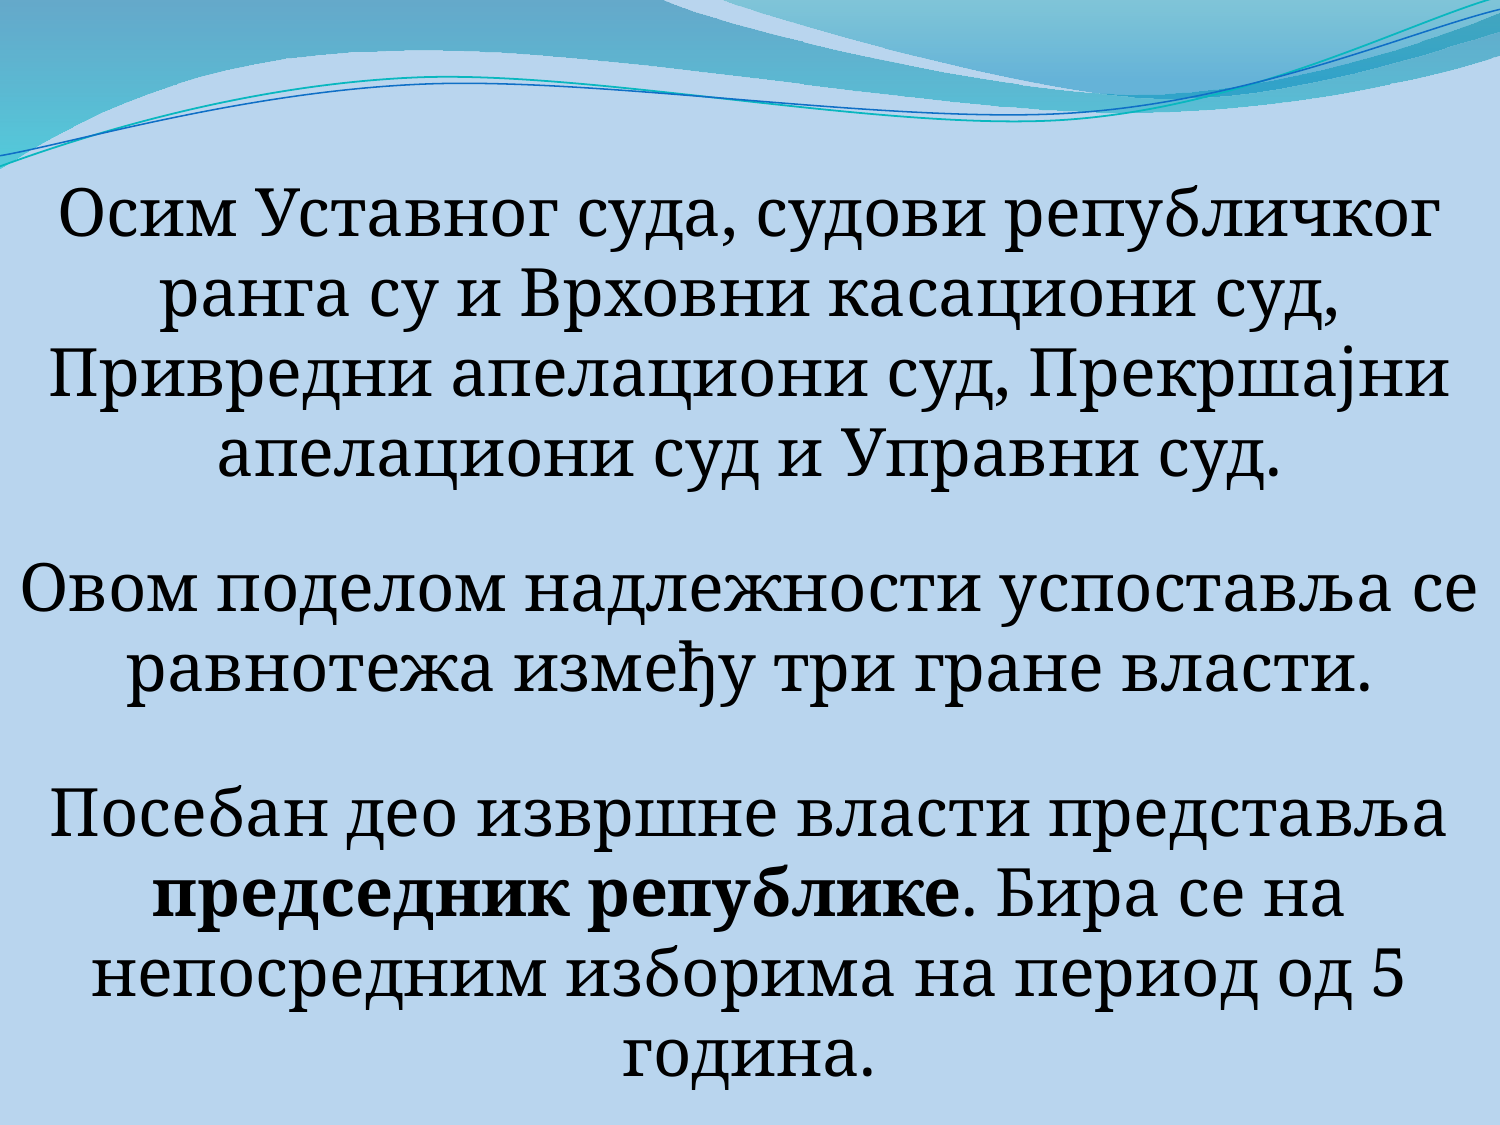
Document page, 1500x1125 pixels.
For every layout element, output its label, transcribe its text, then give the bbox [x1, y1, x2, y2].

text_box Осим Уставног суда, судови републичког ранга су и Врховни касациони суд, Привредни апелациони суд, Прекршајни апелациони суд и Управни суд. [0, 162, 1500, 498]
text_box Посебан део извршне власти представља председник републике. Бира се на непосредним изборима на период од 5 година. [0, 762, 1500, 1098]
text_box Овом поделом надлежности успоставља се равнотежа између три гране власти. [0, 537, 1500, 713]
